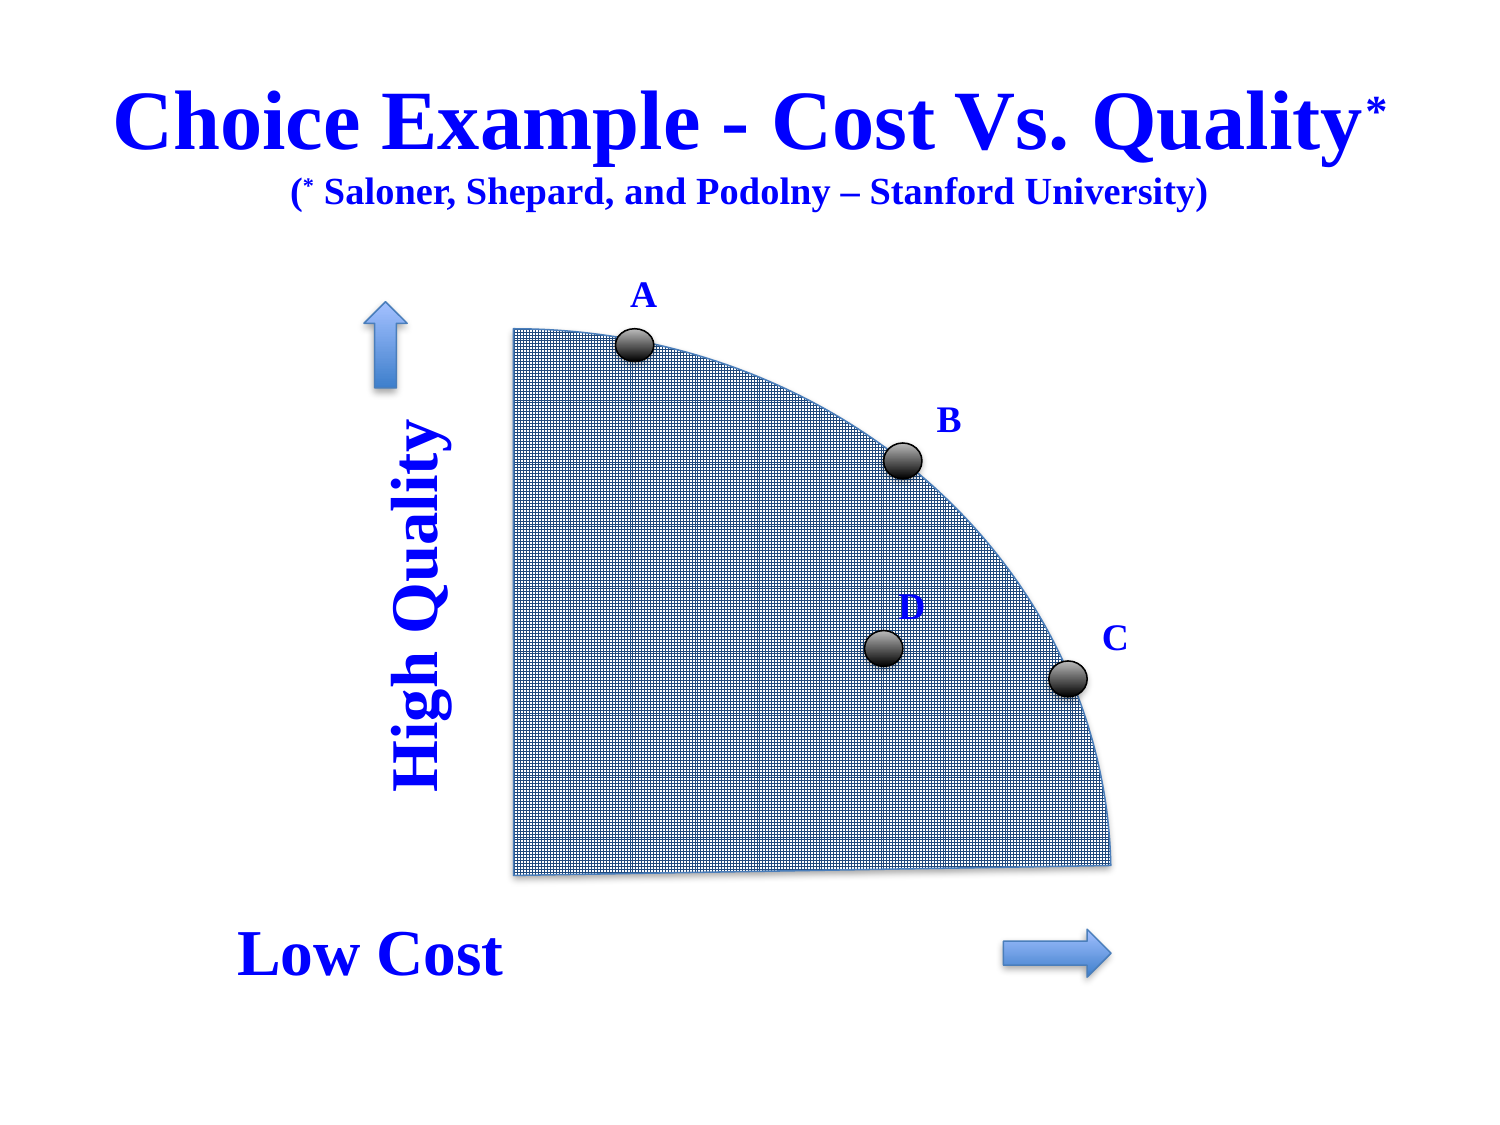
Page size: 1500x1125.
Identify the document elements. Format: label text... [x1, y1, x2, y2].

text_box A [615, 262, 745, 323]
text_box [363, 301, 408, 389]
text_box High Quality [363, 282, 459, 808]
text_box [1002, 928, 1112, 978]
text_box B [921, 387, 1004, 448]
text_box [863, 629, 904, 668]
text_box [614, 327, 655, 363]
text_box C [1087, 605, 1224, 666]
text_box [512, 327, 1112, 877]
text_box [882, 442, 923, 480]
title Choice Example - Cost Vs. Quality* (* Saloner, Shepard, and Podolny – Stanford University) [75, 45, 1425, 233]
list Low Cost [75, 262, 1425, 1005]
text_box D [883, 574, 922, 635]
text_box [1048, 660, 1088, 698]
